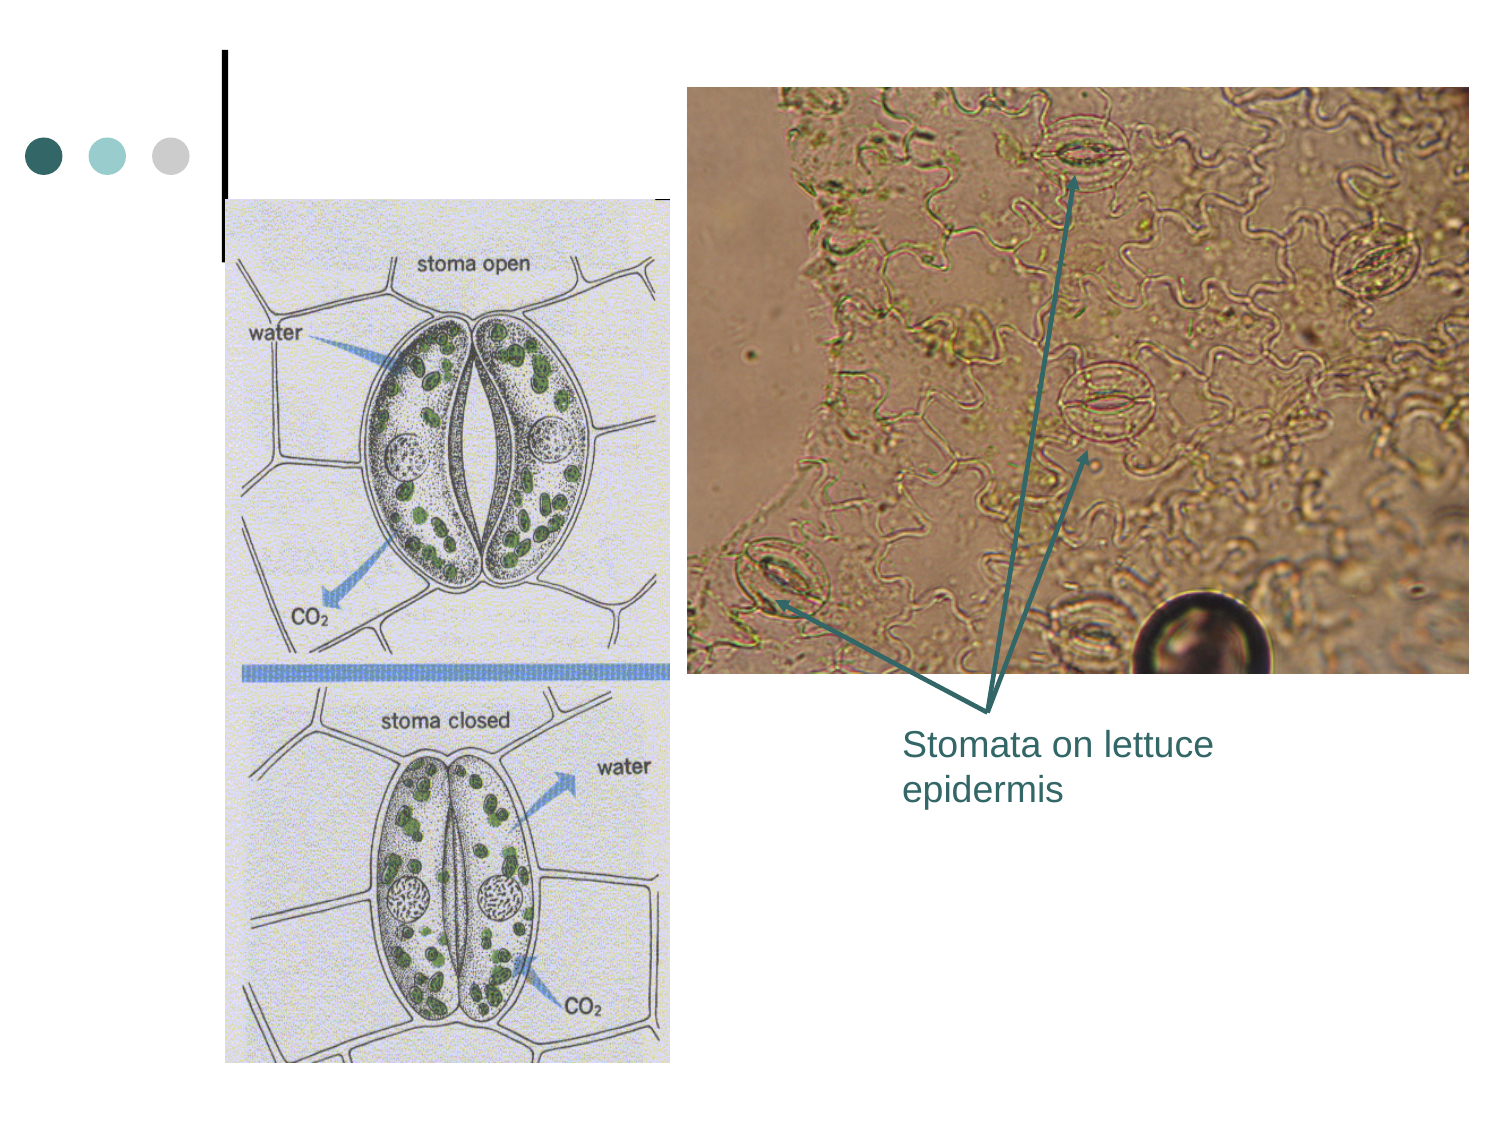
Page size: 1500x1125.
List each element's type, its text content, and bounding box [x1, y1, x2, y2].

title Stoma opening and closing [249, 31, 1400, 282]
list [224, 199, 670, 1063]
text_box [687, 87, 1469, 818]
